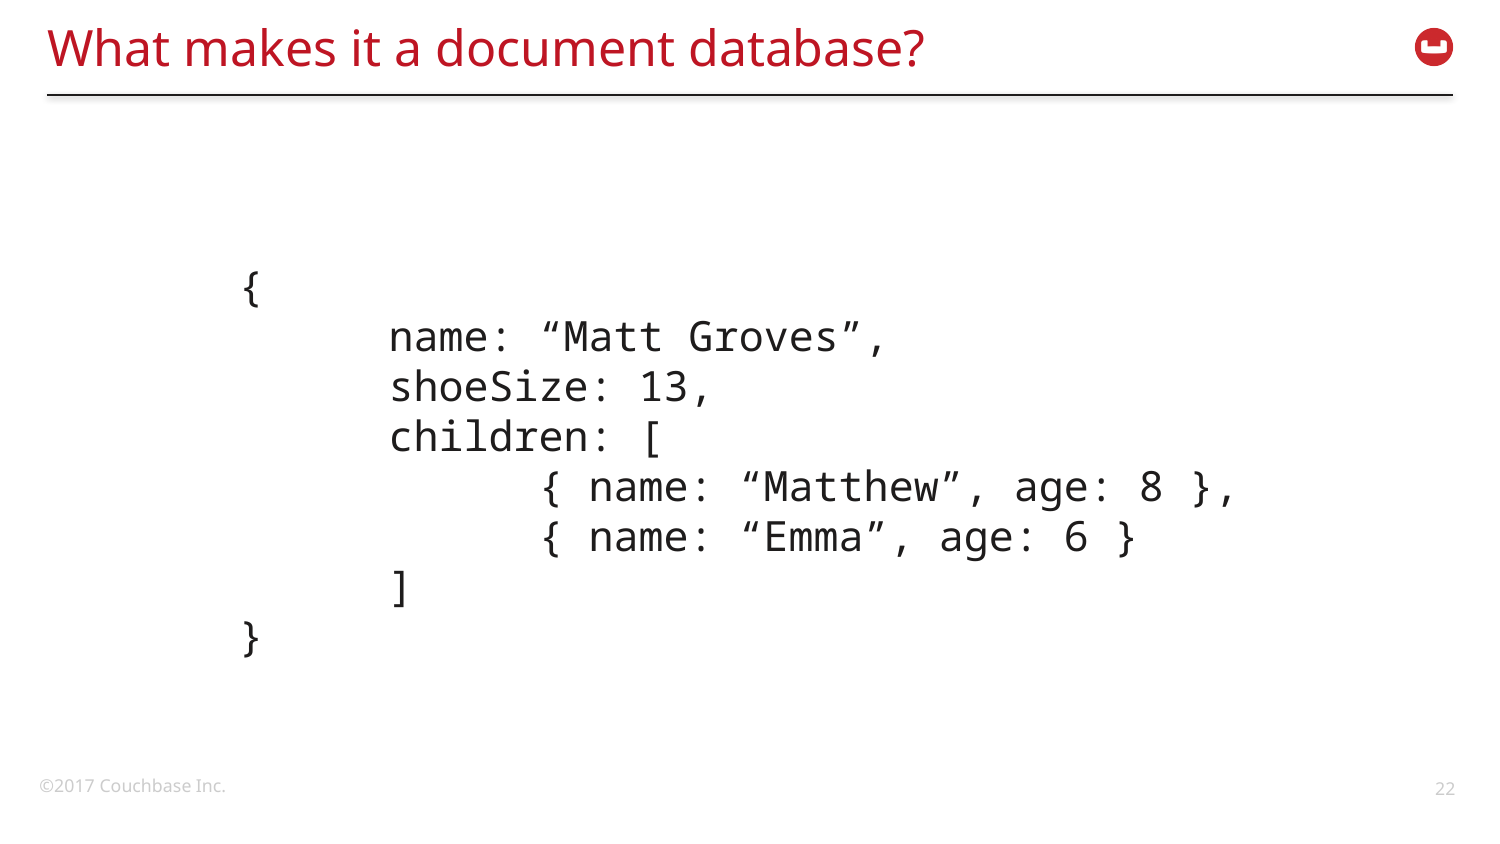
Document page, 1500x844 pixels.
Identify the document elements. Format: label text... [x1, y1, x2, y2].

title What makes it a document database? [32, 7, 1345, 96]
picture [1414, 27, 1454, 67]
text_box { name: “Matt Groves”, shoeSize: 13, children: [ { name: “Matthew”, age: 8 }, { name: “Emma”, age: 6 } ] } [223, 252, 1254, 668]
